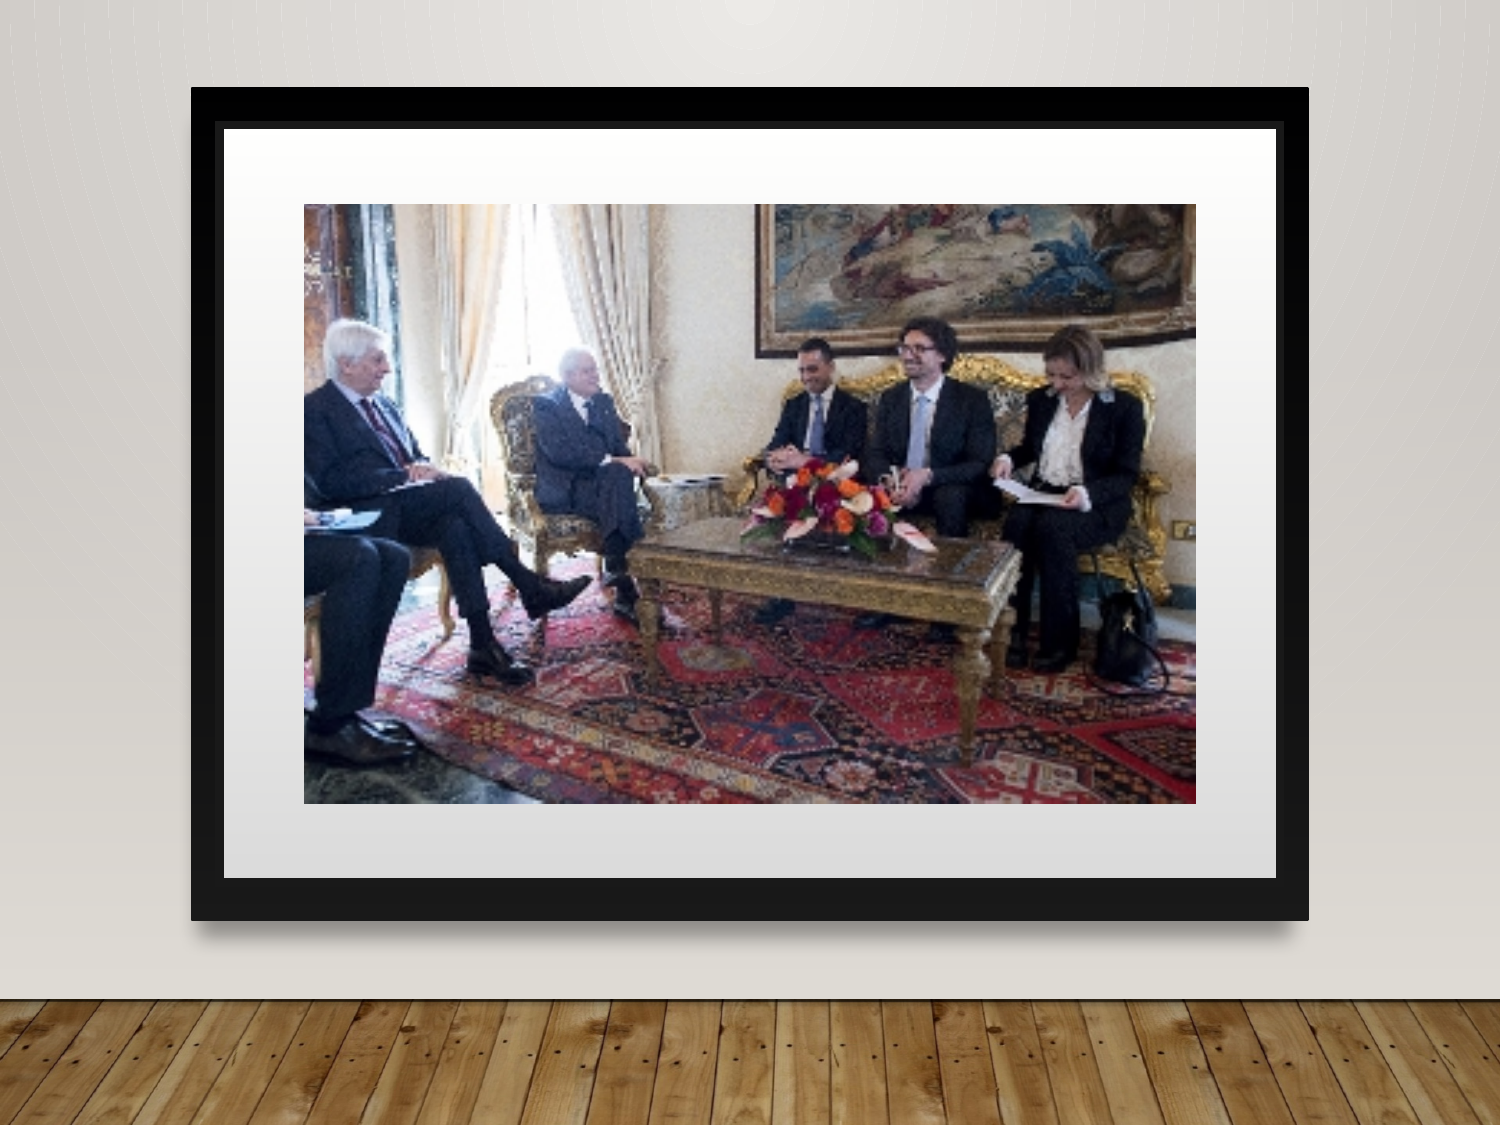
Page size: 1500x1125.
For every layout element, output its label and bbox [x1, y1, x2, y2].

picture [0, 999, 1500, 1125]
text_box [191, 87, 1309, 921]
text_box [219, 124, 1281, 883]
picture [303, 204, 1197, 804]
